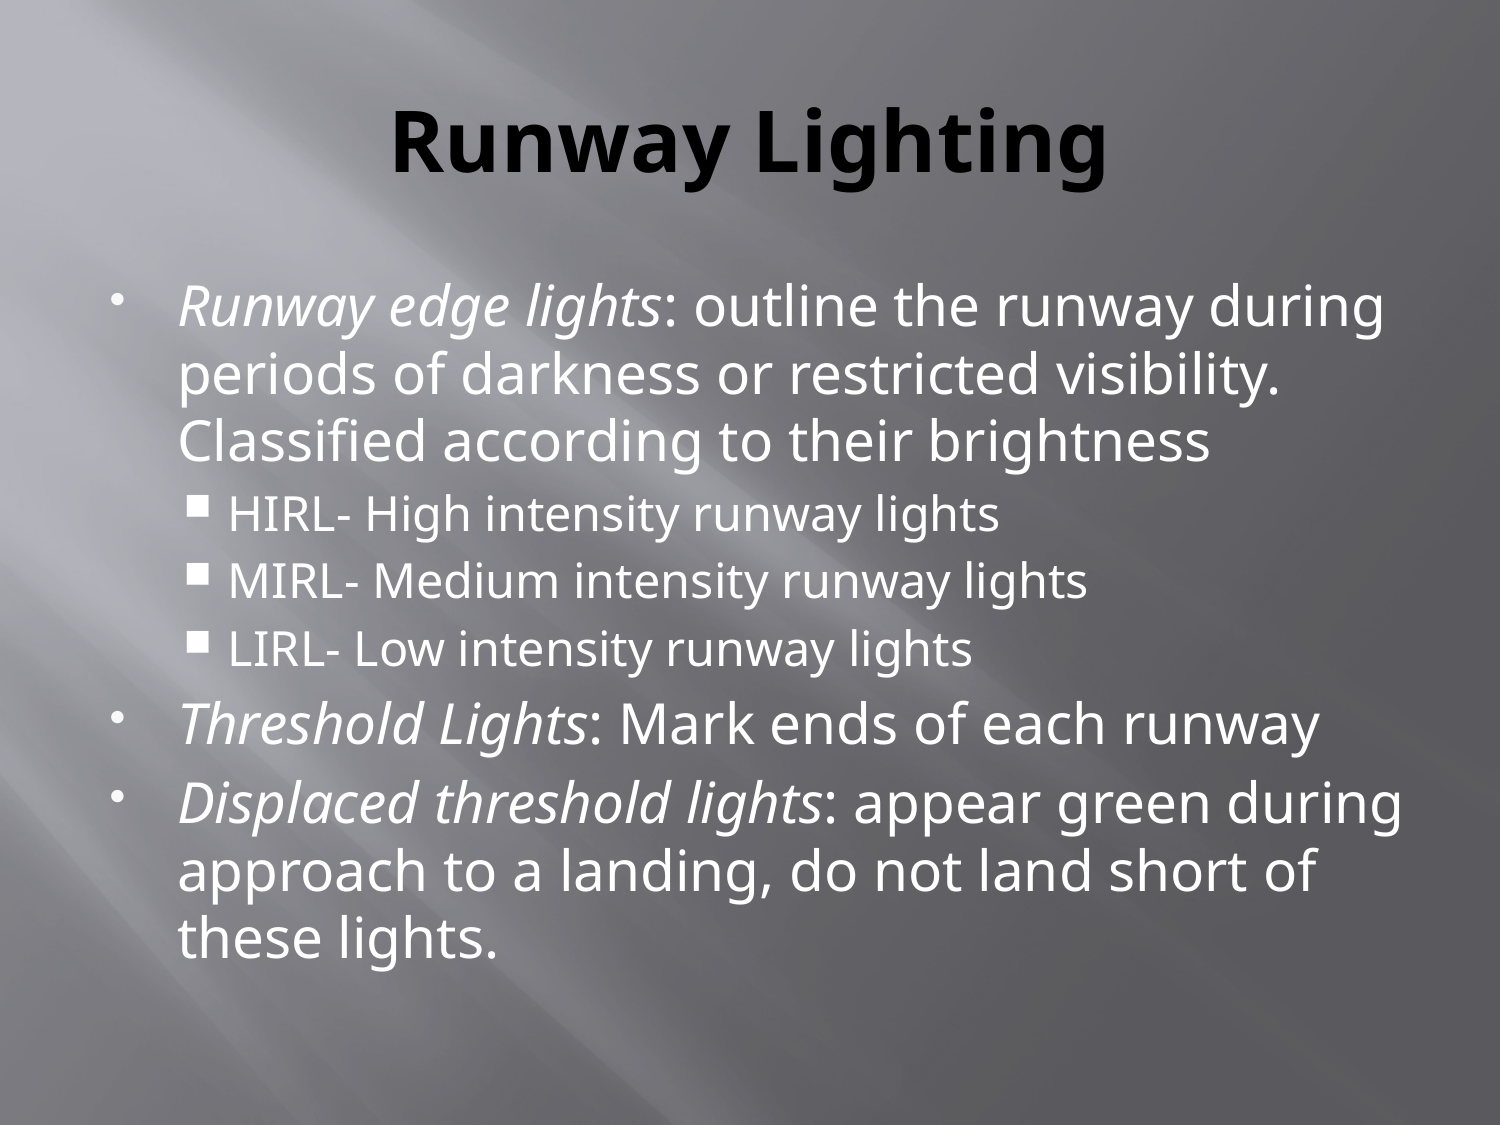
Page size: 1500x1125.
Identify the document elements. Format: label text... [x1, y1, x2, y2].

list Runway edge lights: outline the runway during periods of darkness or restricted visibility. Classified according to their brightness HIRL- High intensity runway lights MIRL- Medium intensity runway lights LIRL- Low intensity runway lights Threshold Lights: Mark ends of each runway Displaced threshold lights: appear green during approach to a landing, do not land short of these lights. [75, 262, 1425, 1035]
title Runway Lighting [75, 45, 1425, 233]
